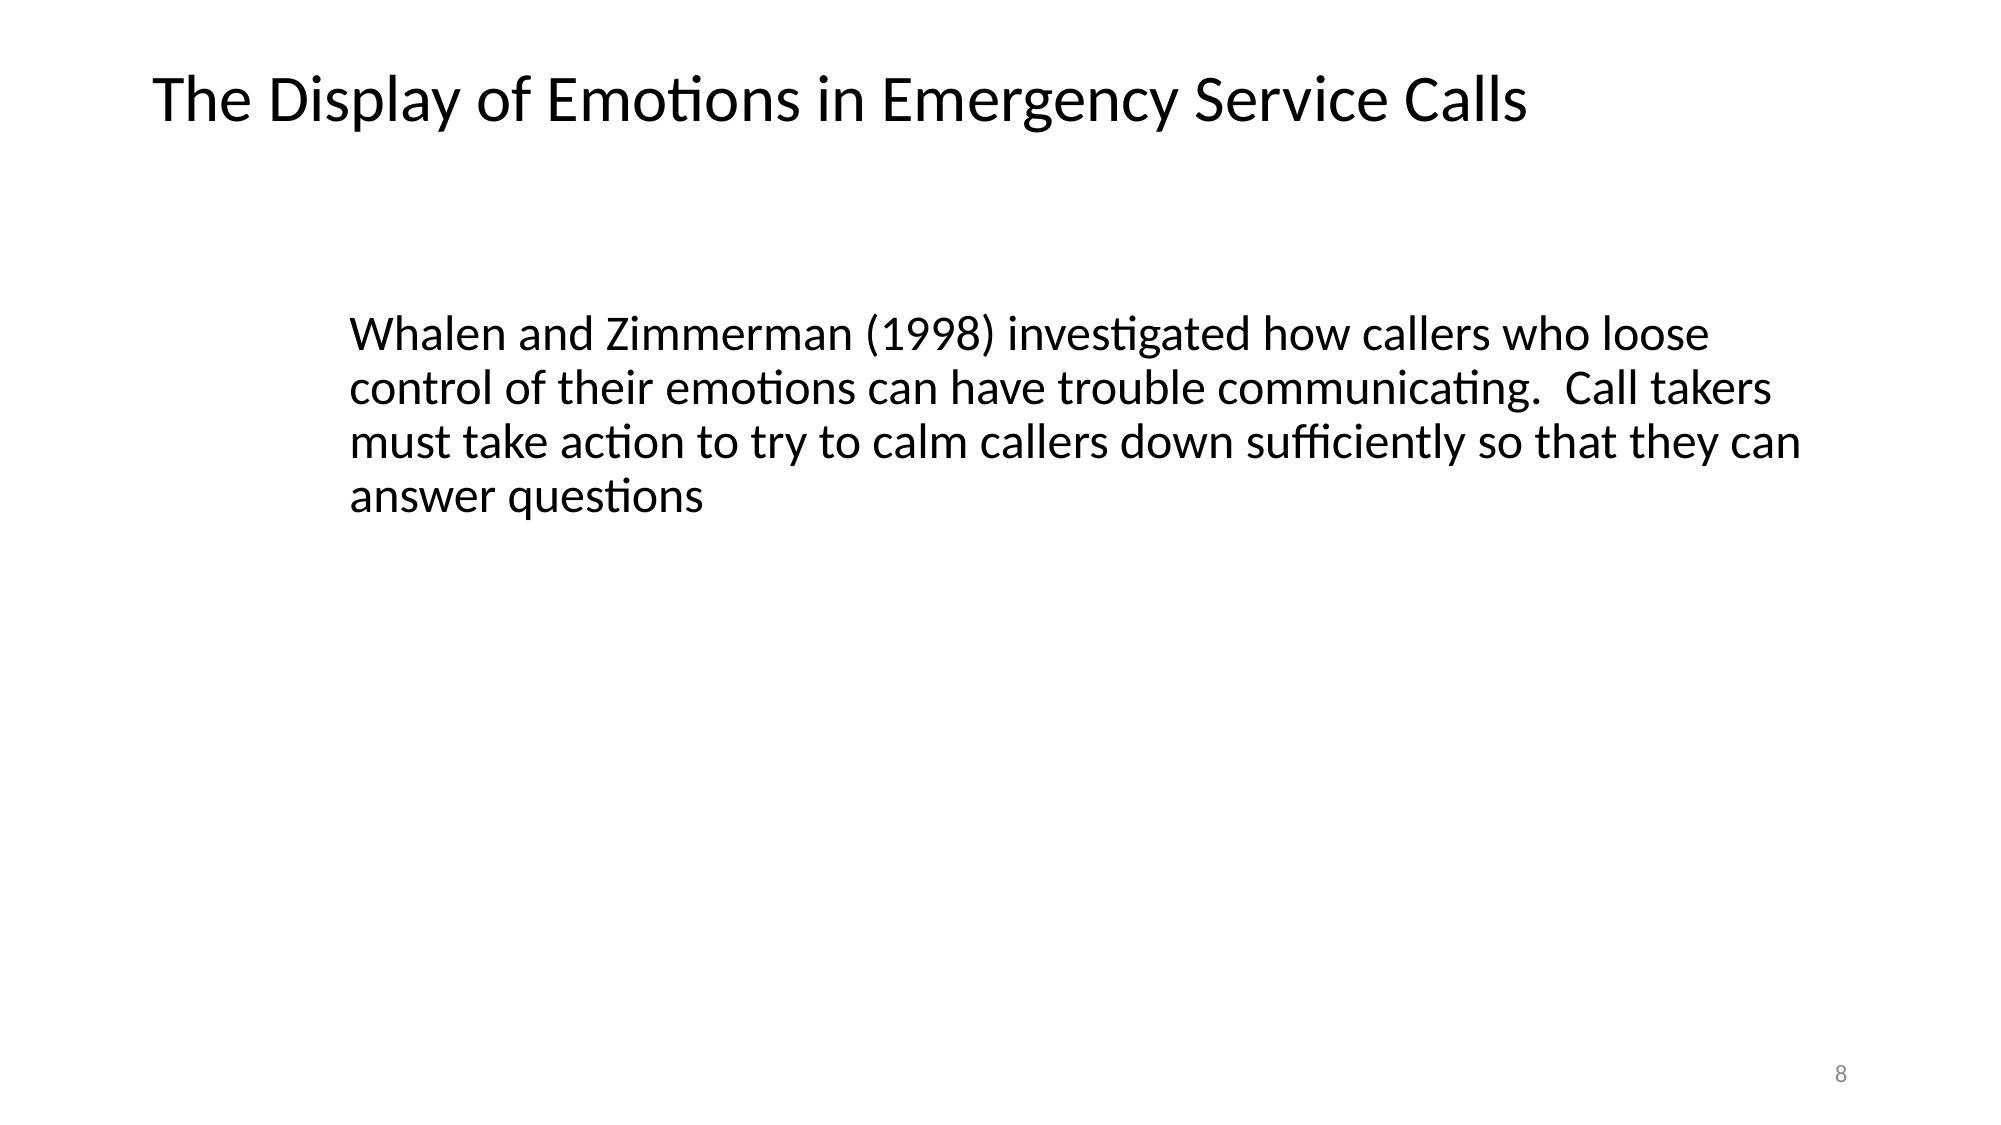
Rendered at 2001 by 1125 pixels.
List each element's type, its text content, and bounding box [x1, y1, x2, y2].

slide_number 8 [1412, 1042, 1863, 1103]
title The Display of Emotions in Emergency Service Calls [137, 59, 1863, 179]
list Whalen and Zimmerman (1998) investigated how callers who loose control of their emotions can have trouble communicating. Call takers must take action to try to calm callers down sufficiently so that they can answer questions [334, 299, 1863, 1014]
